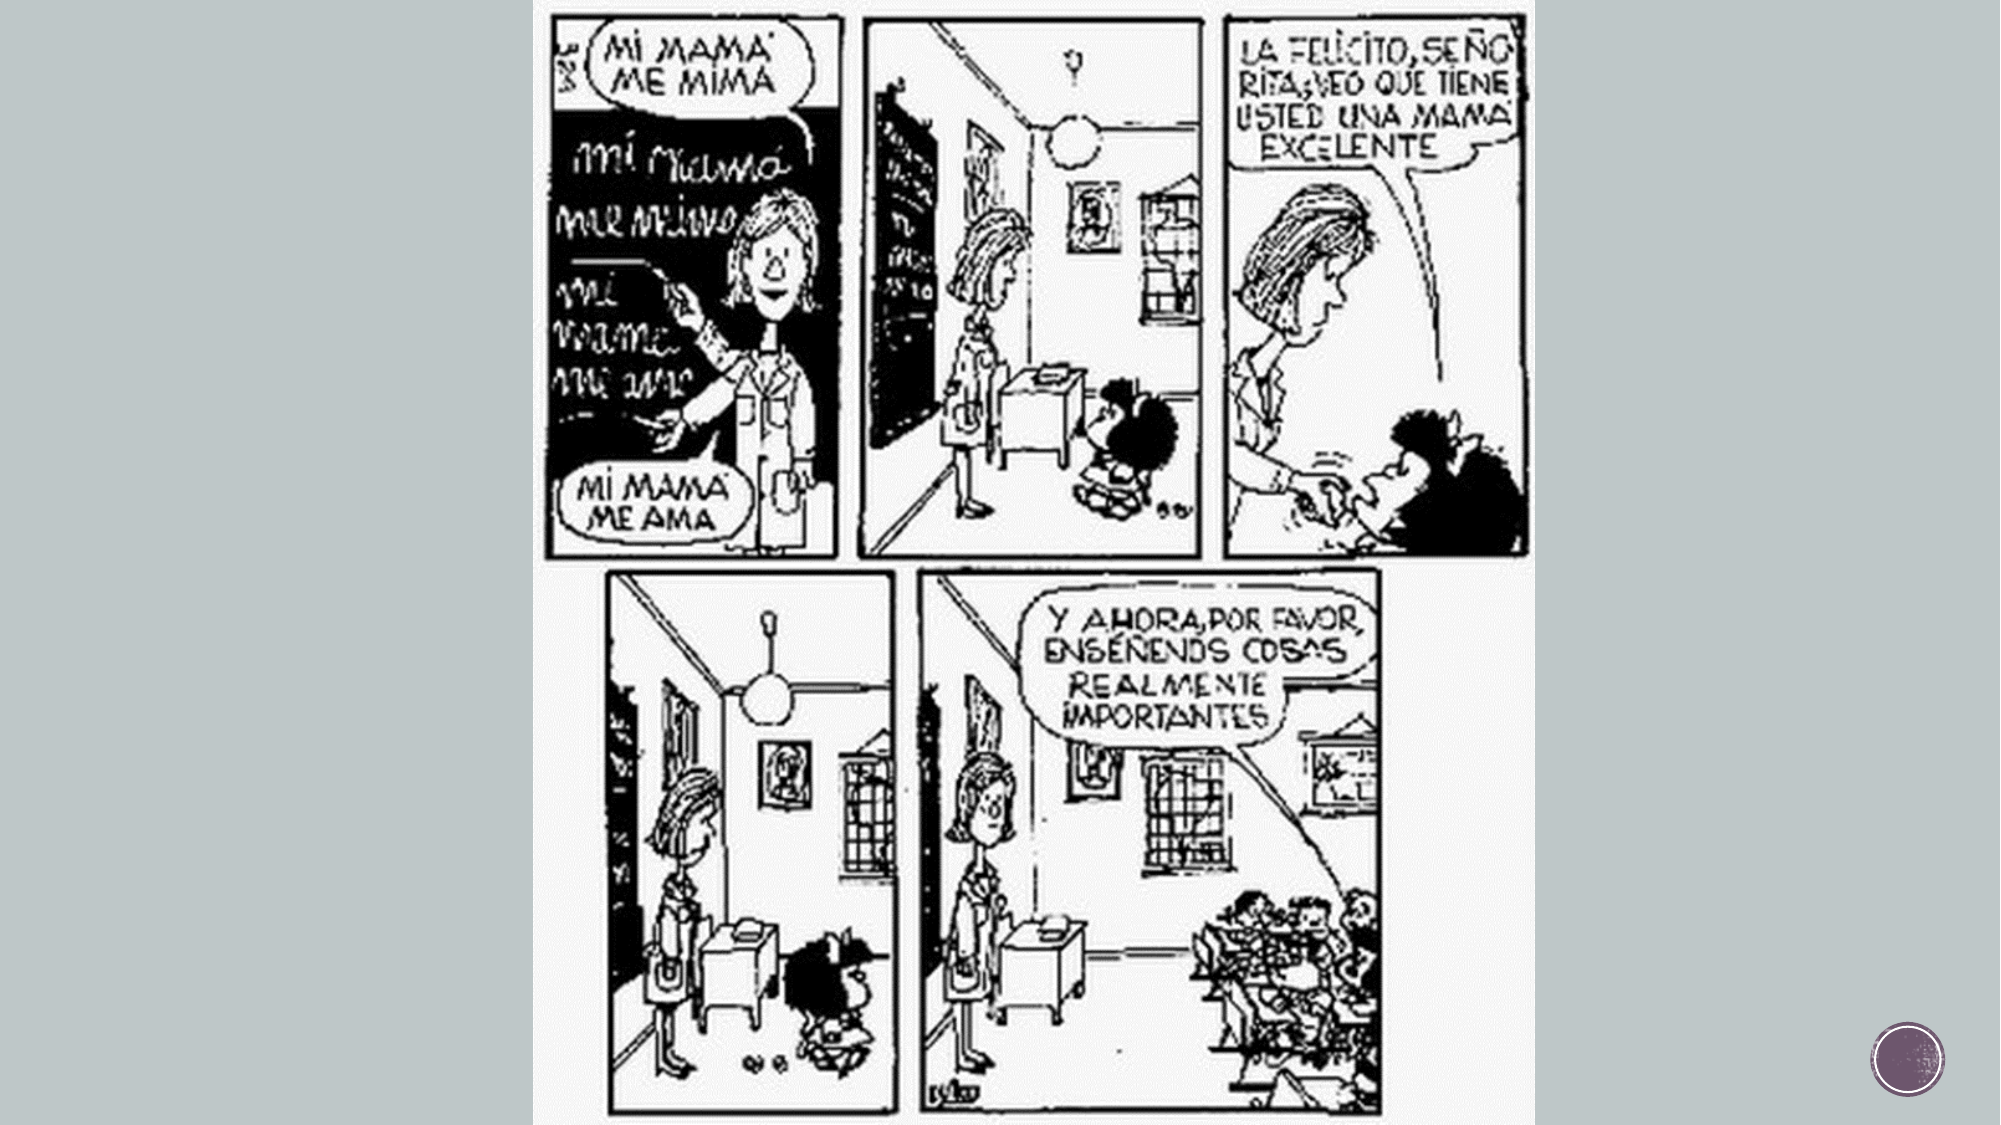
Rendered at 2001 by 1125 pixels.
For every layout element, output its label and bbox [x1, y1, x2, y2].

picture [533, 0, 1535, 1125]
